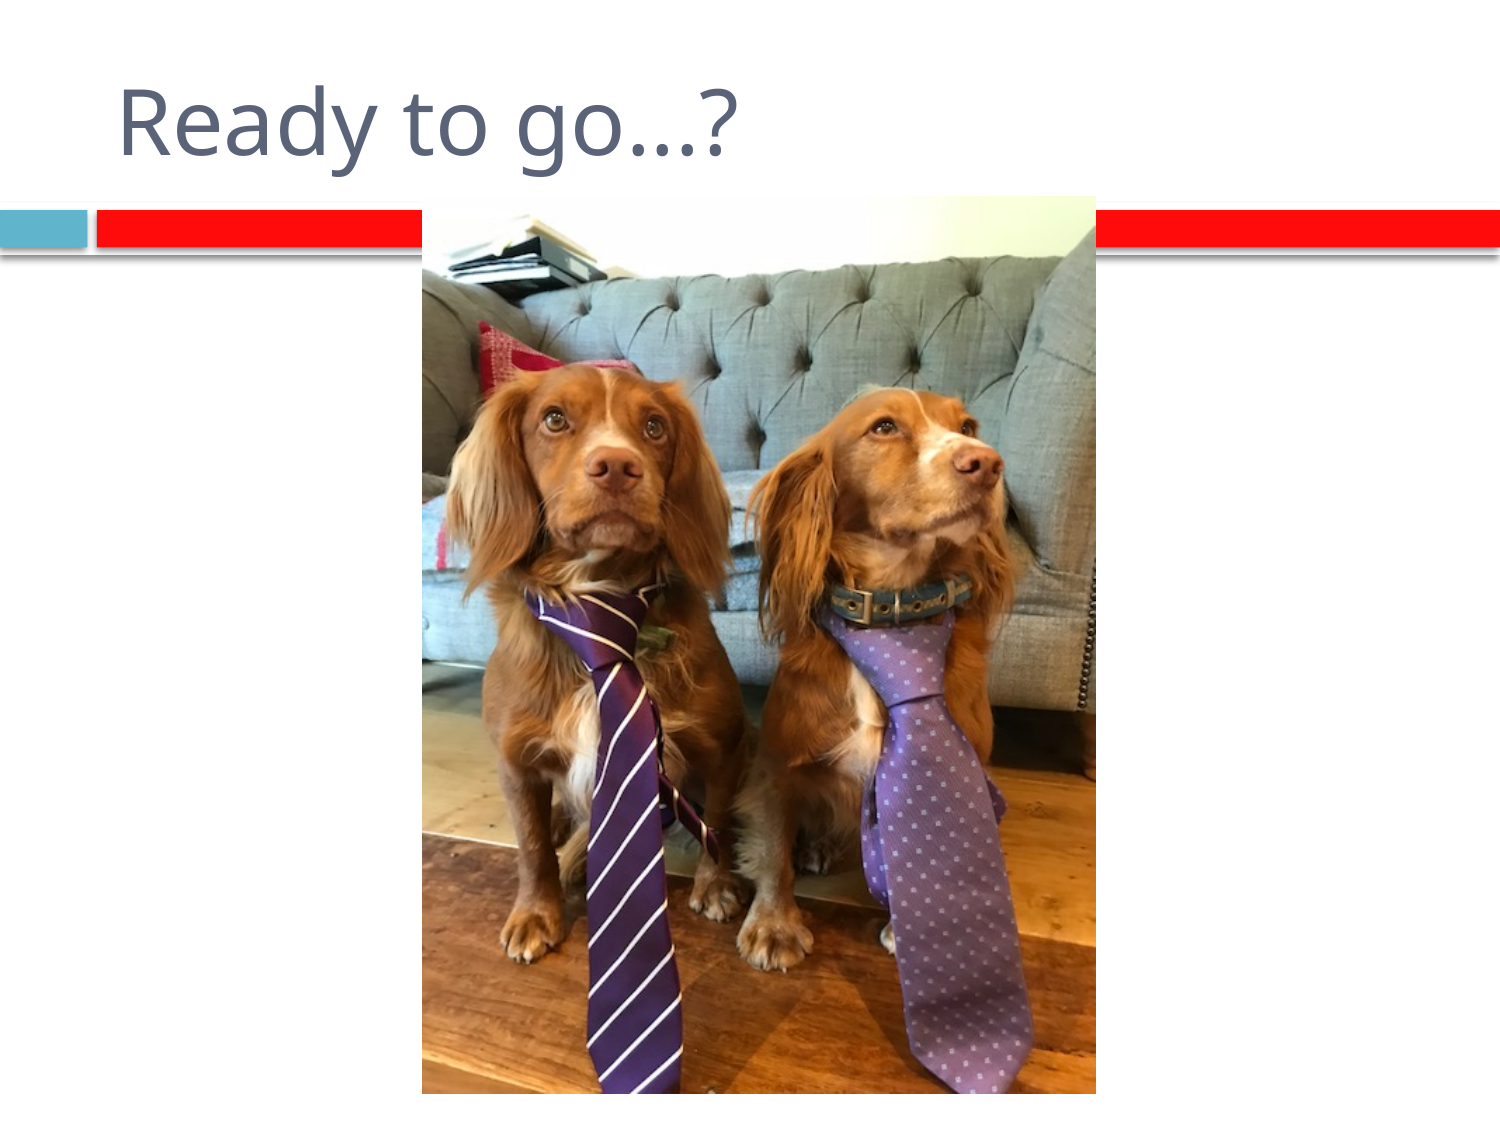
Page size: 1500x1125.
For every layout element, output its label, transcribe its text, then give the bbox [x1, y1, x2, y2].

title Ready to go...? [100, 37, 1438, 200]
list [421, 195, 1096, 1095]
